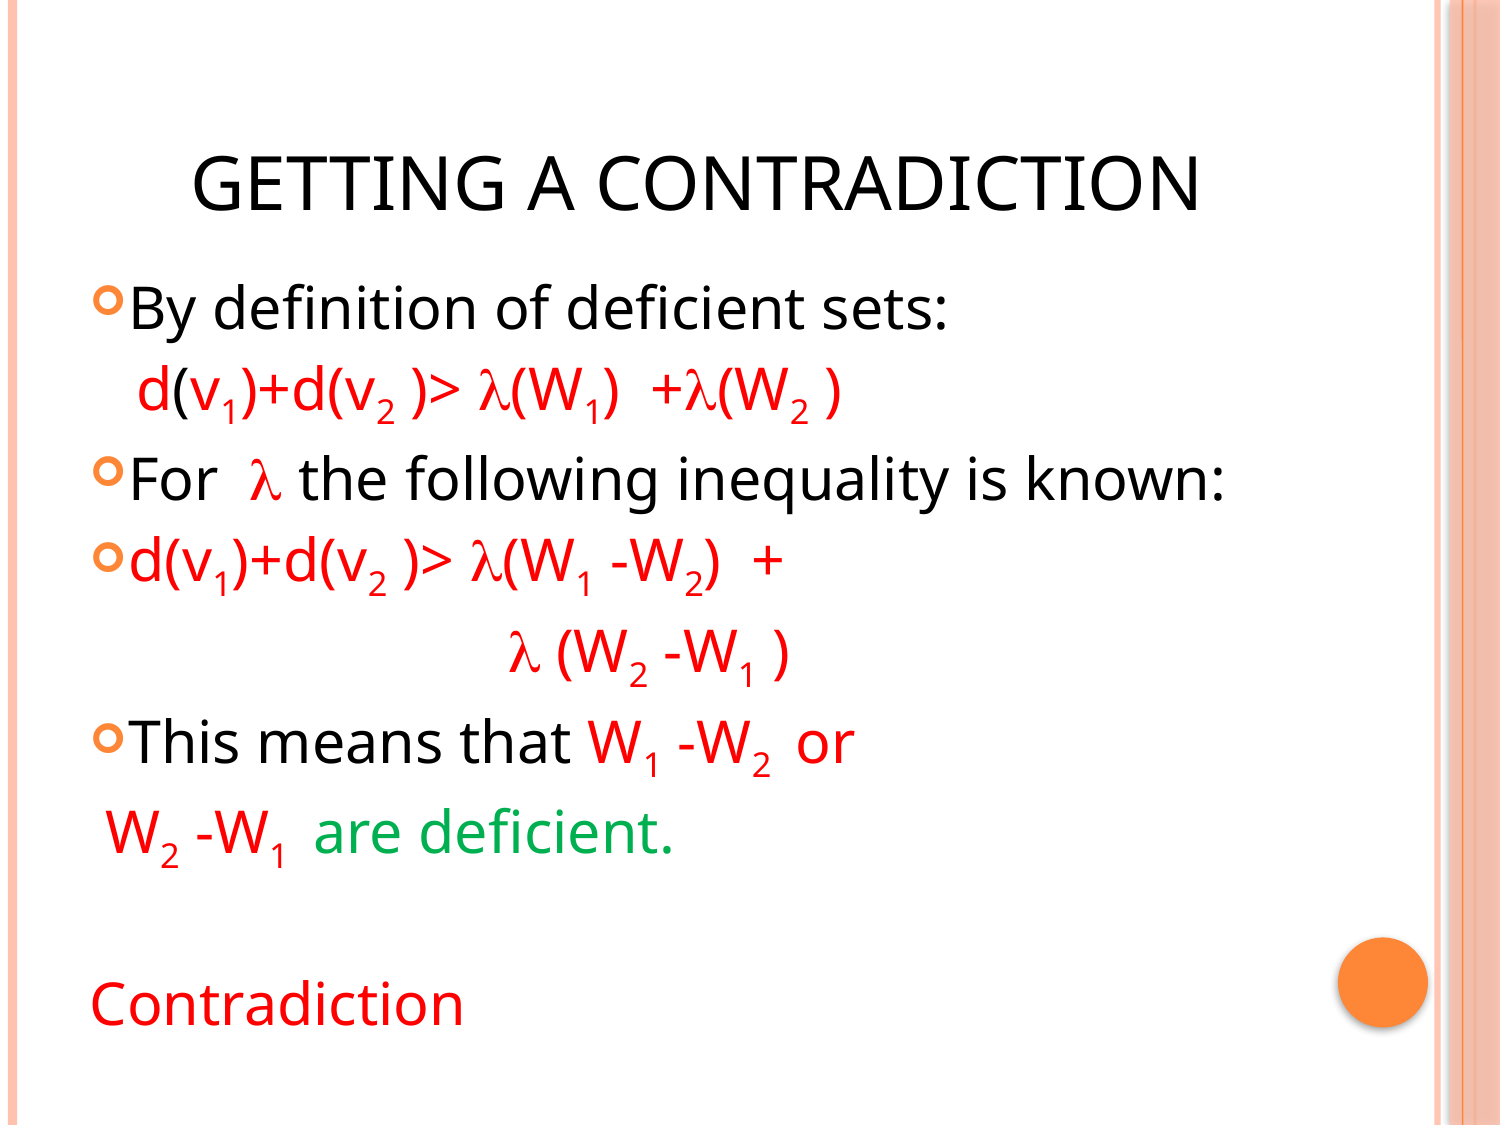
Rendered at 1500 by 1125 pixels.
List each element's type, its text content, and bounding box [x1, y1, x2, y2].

list By definition of deficient sets: d(v1)+d(v2 )> (W1)+(W2 ) For  the following inequality is known: d(v1)+d(v2 )> (W1 -W2)+  (W2 -W1 ) This means that W1 -W2 or W2 -W1 are deficient. Contradiction [75, 262, 1300, 1062]
title Getting a contradiction [75, 45, 1300, 233]
